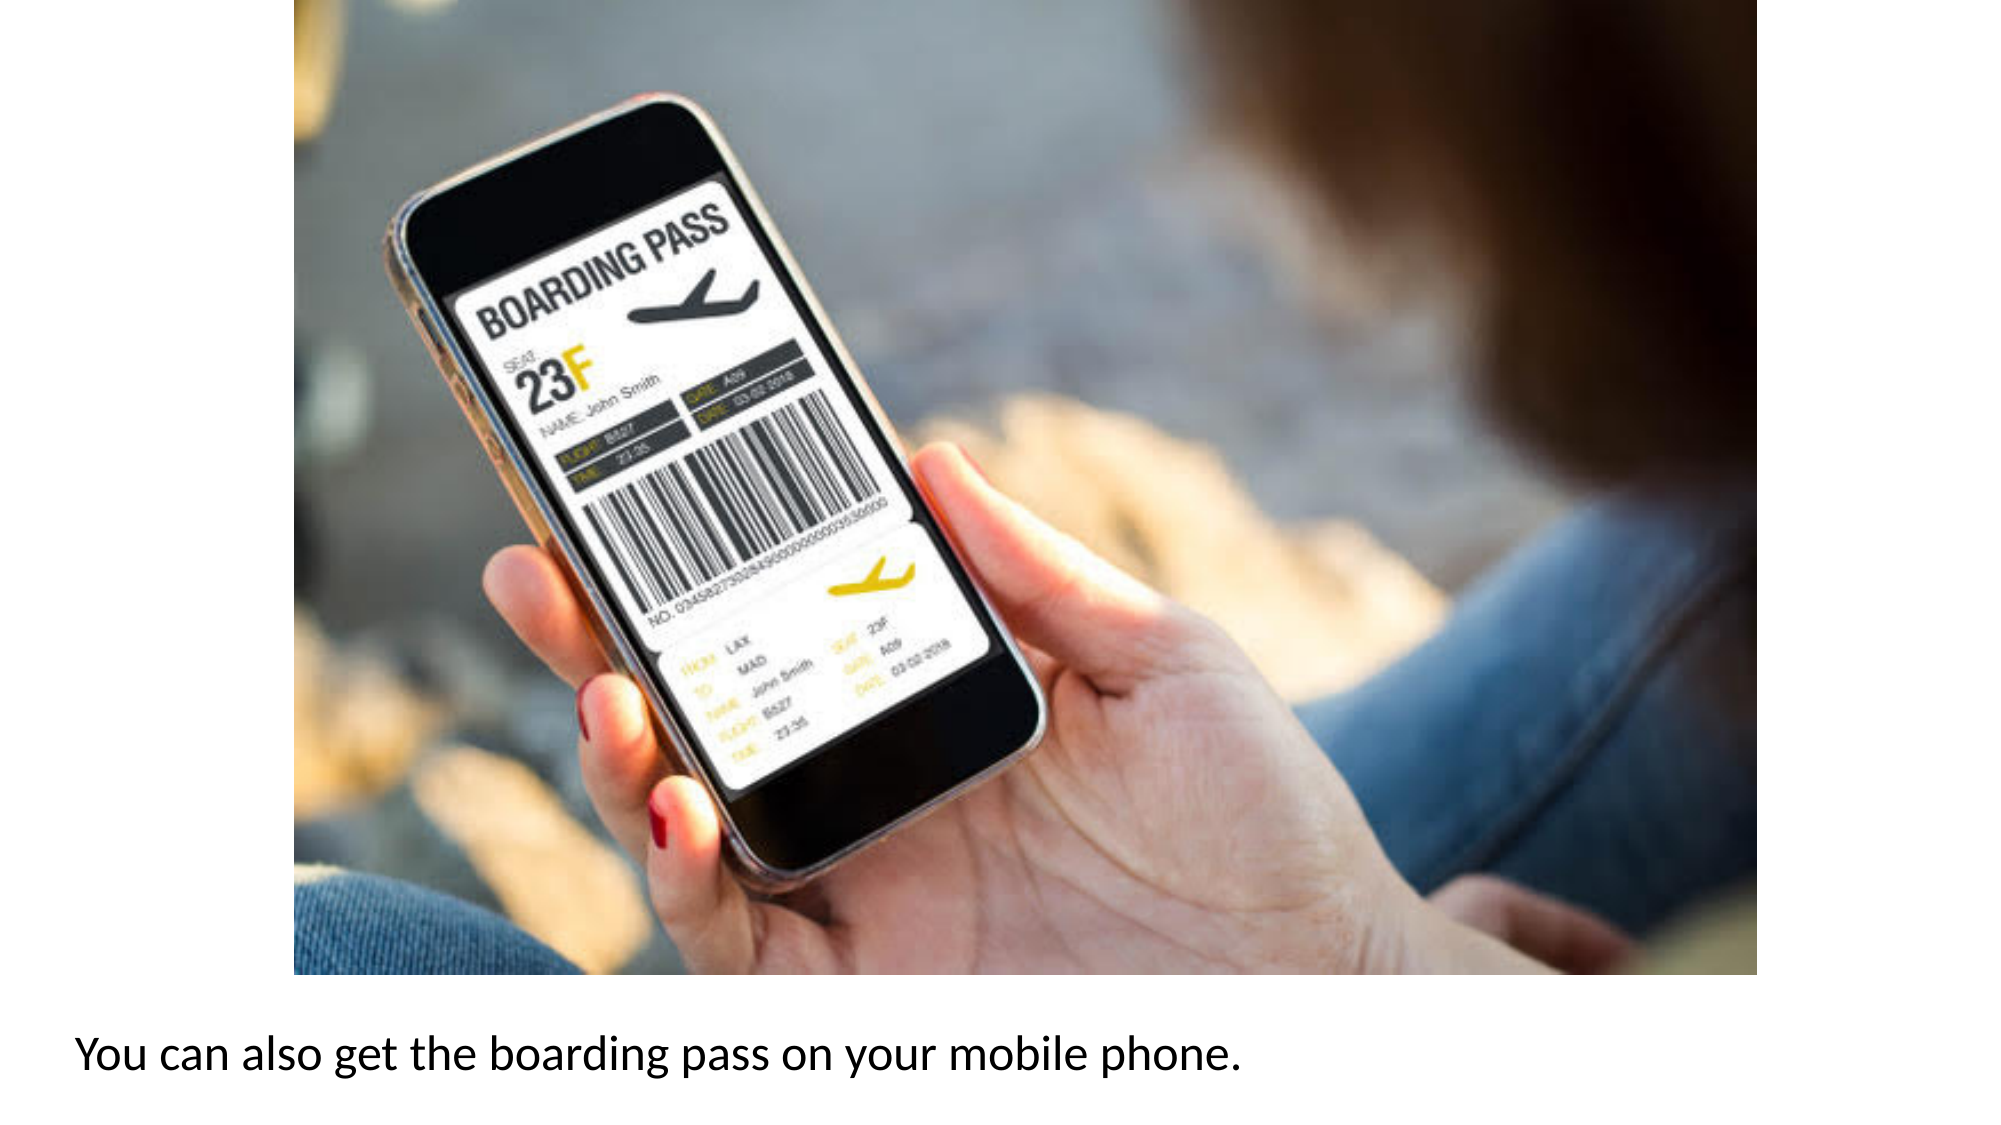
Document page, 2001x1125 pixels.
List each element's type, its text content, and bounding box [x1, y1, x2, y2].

picture [294, 0, 1757, 975]
text_box You can also get the boarding pass on your mobile phone. [60, 1012, 1991, 1088]
